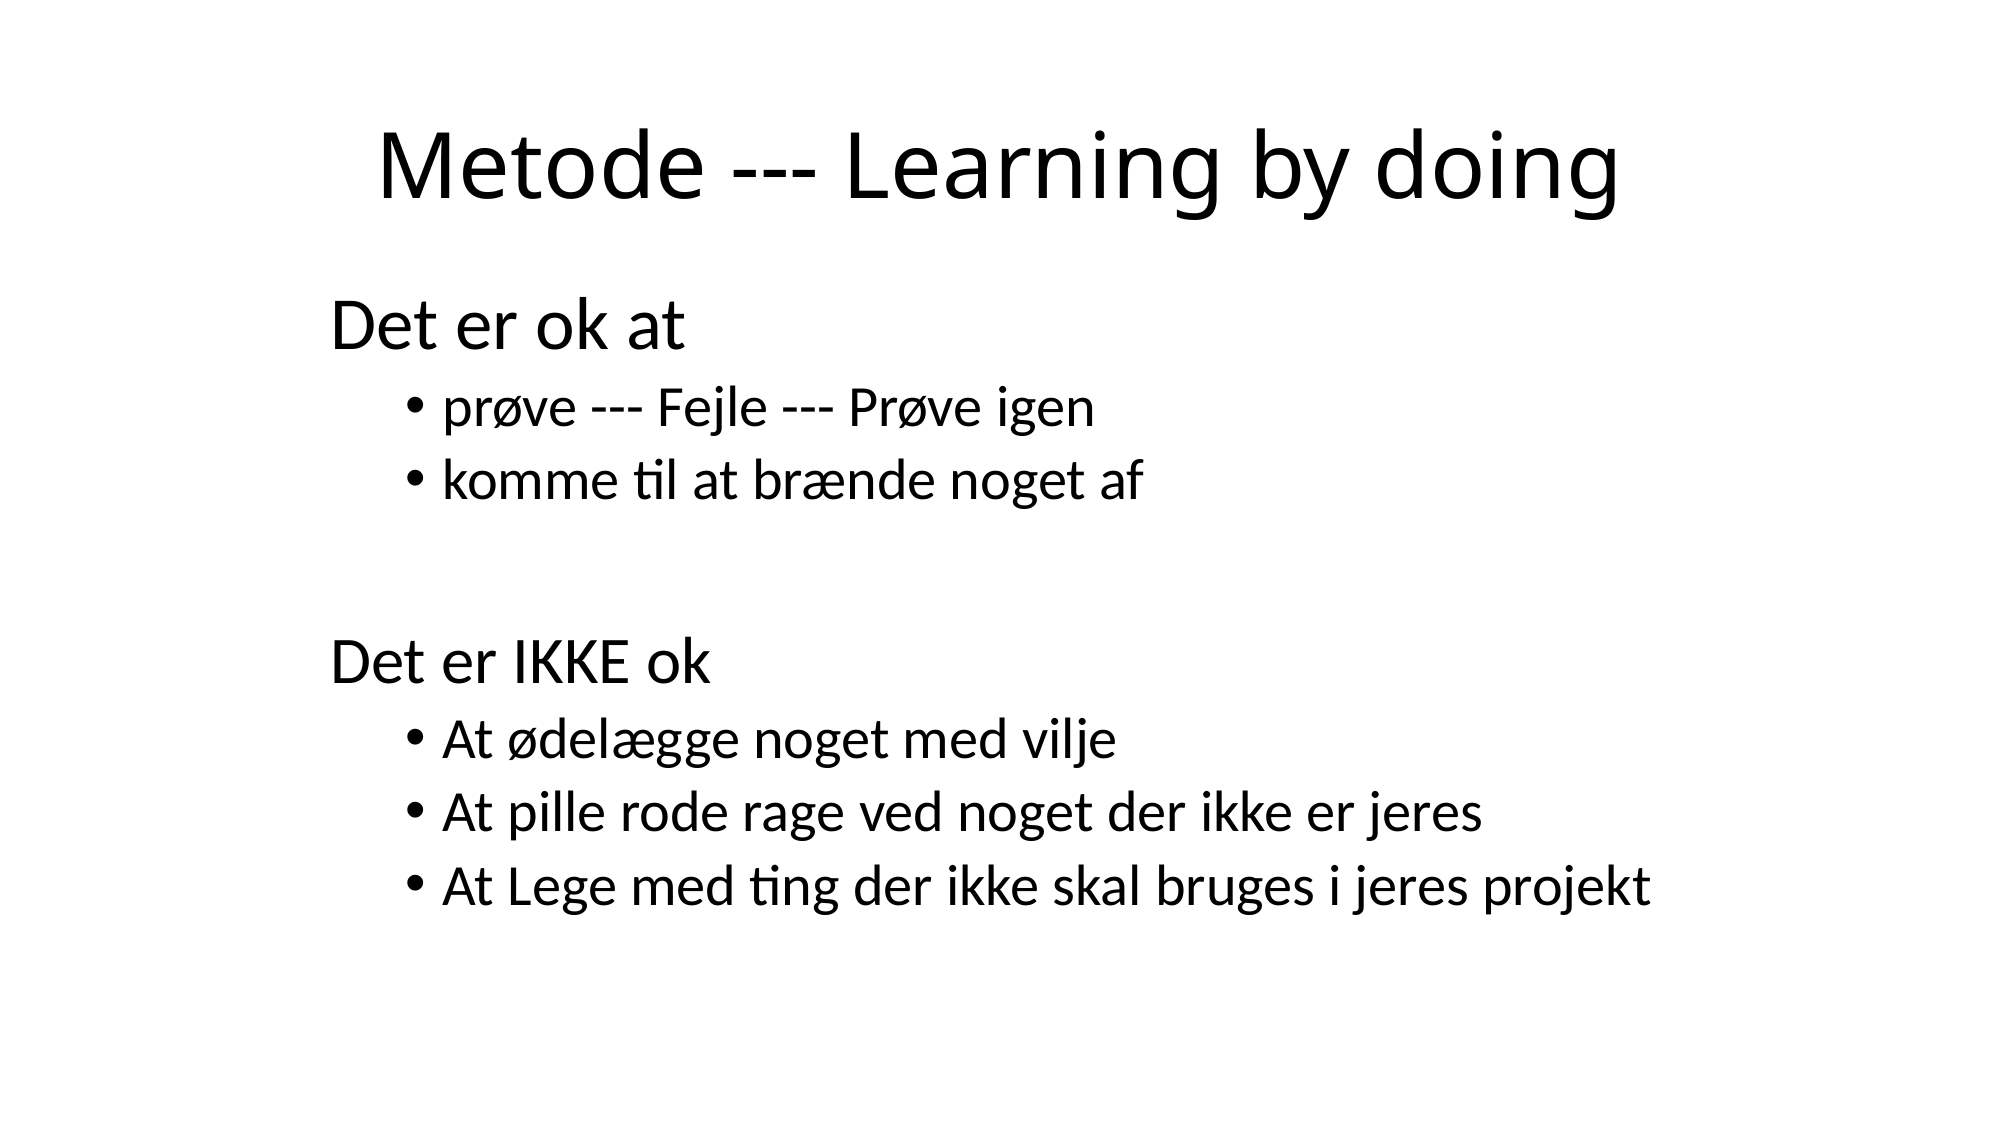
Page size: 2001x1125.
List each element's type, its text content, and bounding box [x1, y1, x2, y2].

list Det er ok at prøve --- Fejle --- Prøve igen komme til at brænde noget af Det er IKKE ok At ødelægge noget med vilje At pille rode rage ved noget der ikke er jeres At Lege med ting der ikke skal bruges i jeres projekt [315, 277, 1685, 992]
title Metode --- Learning by doing [137, 59, 1863, 278]
